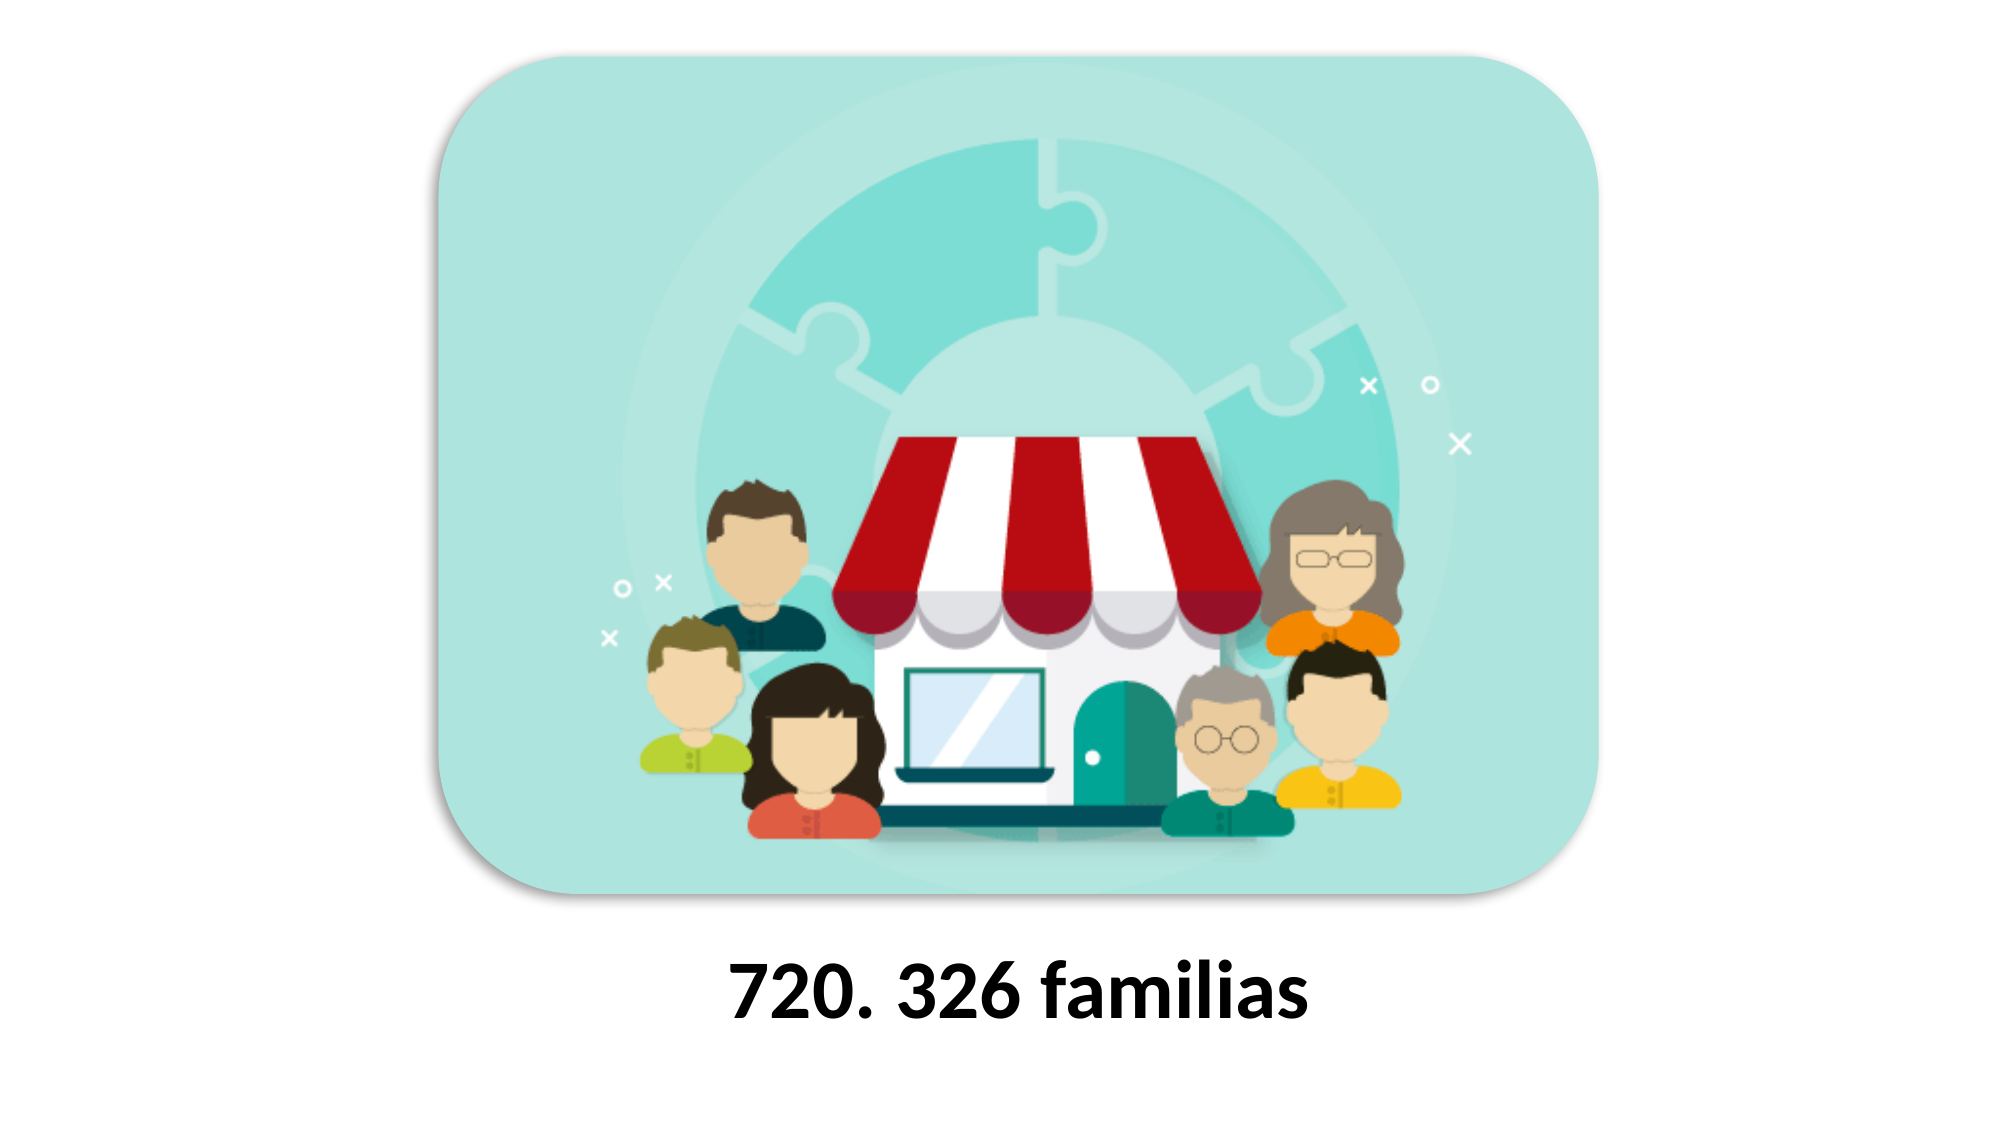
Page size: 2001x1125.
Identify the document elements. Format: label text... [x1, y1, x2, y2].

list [438, 55, 1599, 894]
text_box 720. 326 familias [712, 928, 1335, 1043]
